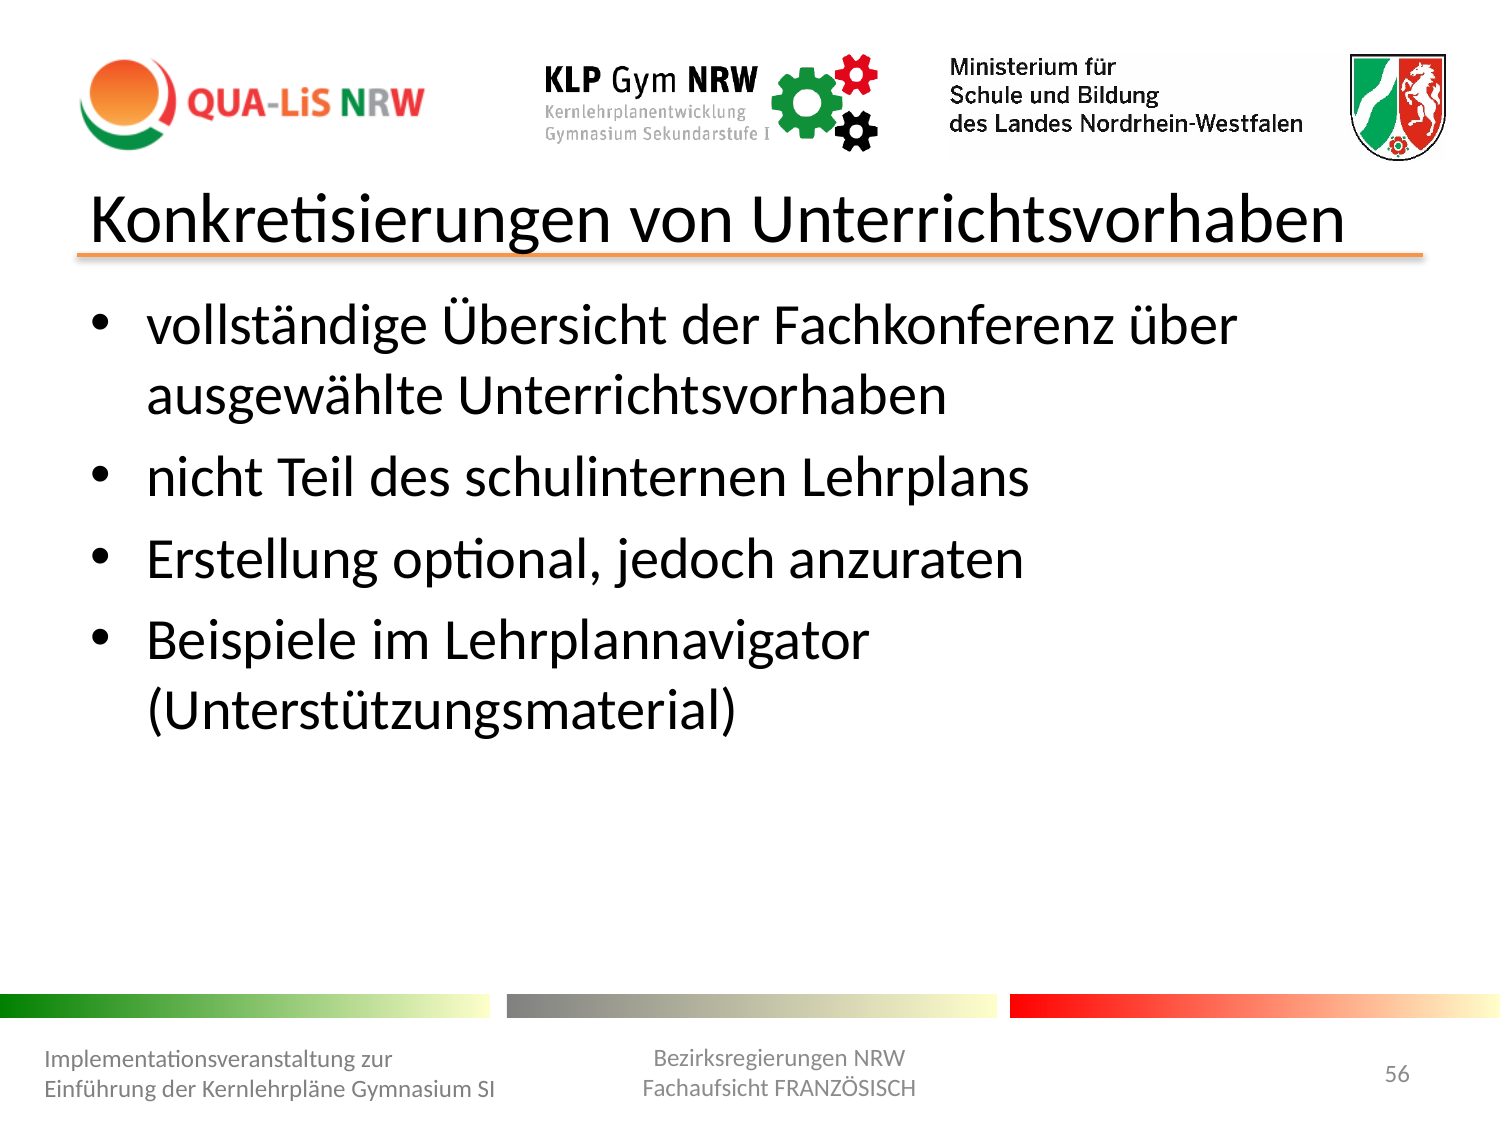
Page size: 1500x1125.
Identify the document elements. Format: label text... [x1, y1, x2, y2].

footer Bezirksregierungen NRW Fachaufsicht FRANZÖSISCH [561, 1017, 999, 1125]
picture [77, 52, 431, 154]
picture [501, 28, 908, 183]
title Konkretisierungen von Unterrichtsvorhaben [75, 184, 1425, 244]
slide_number Implementationsveranstaltung zur Einführung der Kernlehrpläne Gymnasium SI [29, 1042, 516, 1103]
list vollständige Übersicht der Fachkonferenz über ausgewählte Unterrichtsvorhaben nicht Teil des schulinternen Lehrplans Erstellung optional, jedoch anzuraten Beispiele im Lehrplannavigator (Unterstützungsmaterial) [75, 278, 1425, 969]
slide_number 56 [1328, 1042, 1425, 1103]
picture [950, 54, 1446, 161]
